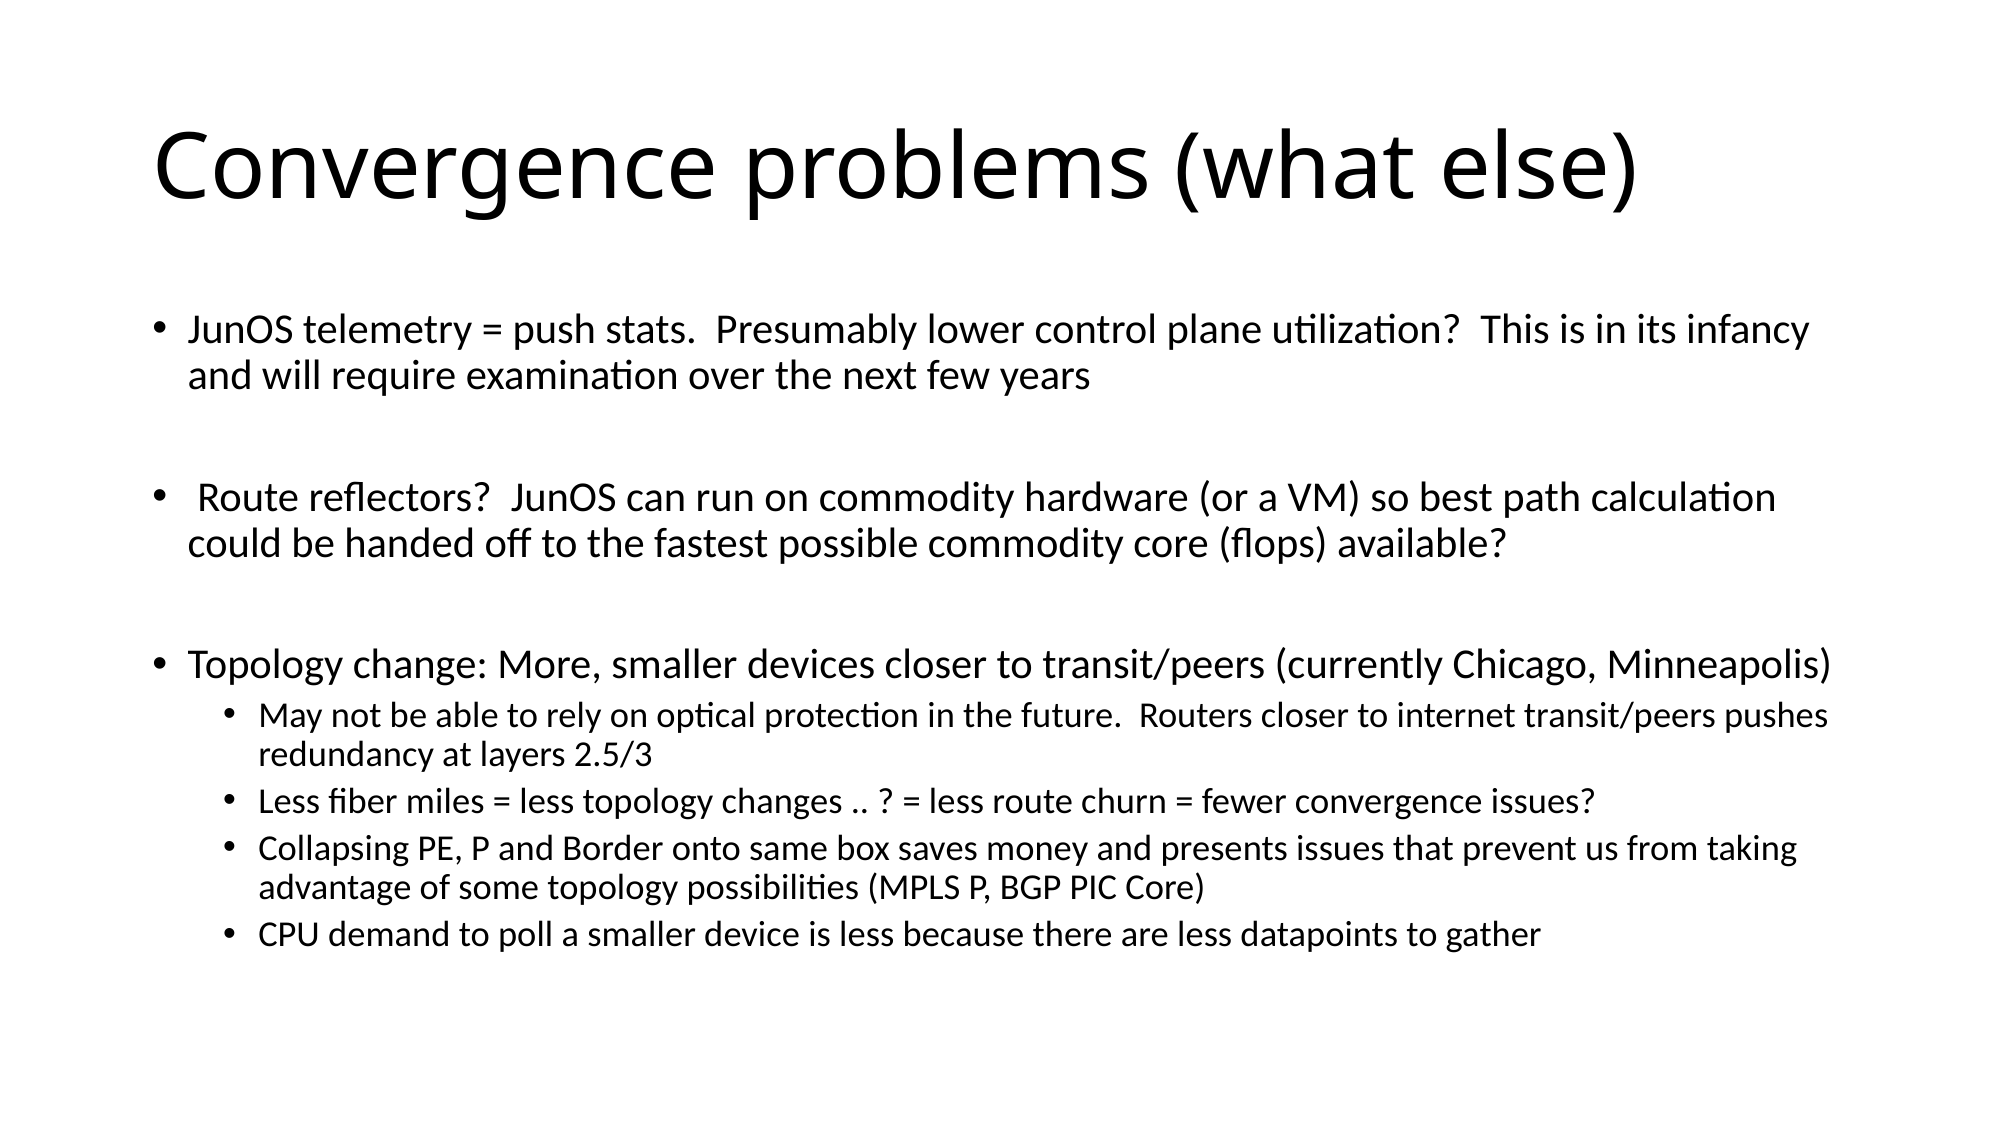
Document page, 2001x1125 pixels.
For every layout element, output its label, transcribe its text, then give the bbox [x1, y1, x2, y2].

title Convergence problems (what else) [137, 59, 1863, 278]
list JunOS telemetry = push stats. Presumably lower control plane utilization? This is in its infancy and will require examination over the next few years Route reflectors? JunOS can run on commodity hardware (or a VM) so best path calculation could be handed off to the fastest possible commodity core (flops) available? Topology change: More, smaller devices closer to transit/peers (currently Chicago, Minneapolis) May not be able to rely on optical protection in the future. Routers closer to internet transit/peers pushes redundancy at layers 2.5/3 Less fiber miles = less topology changes .. ? = less route churn = fewer convergence issues? Collapsing PE, P and Border onto same box saves money and presents issues that prevent us from taking advantage of some topology possibilities (MPLS P, BGP PIC Core) CPU demand to poll a smaller device is less because there are less datapoints to gather [137, 299, 1863, 1014]
